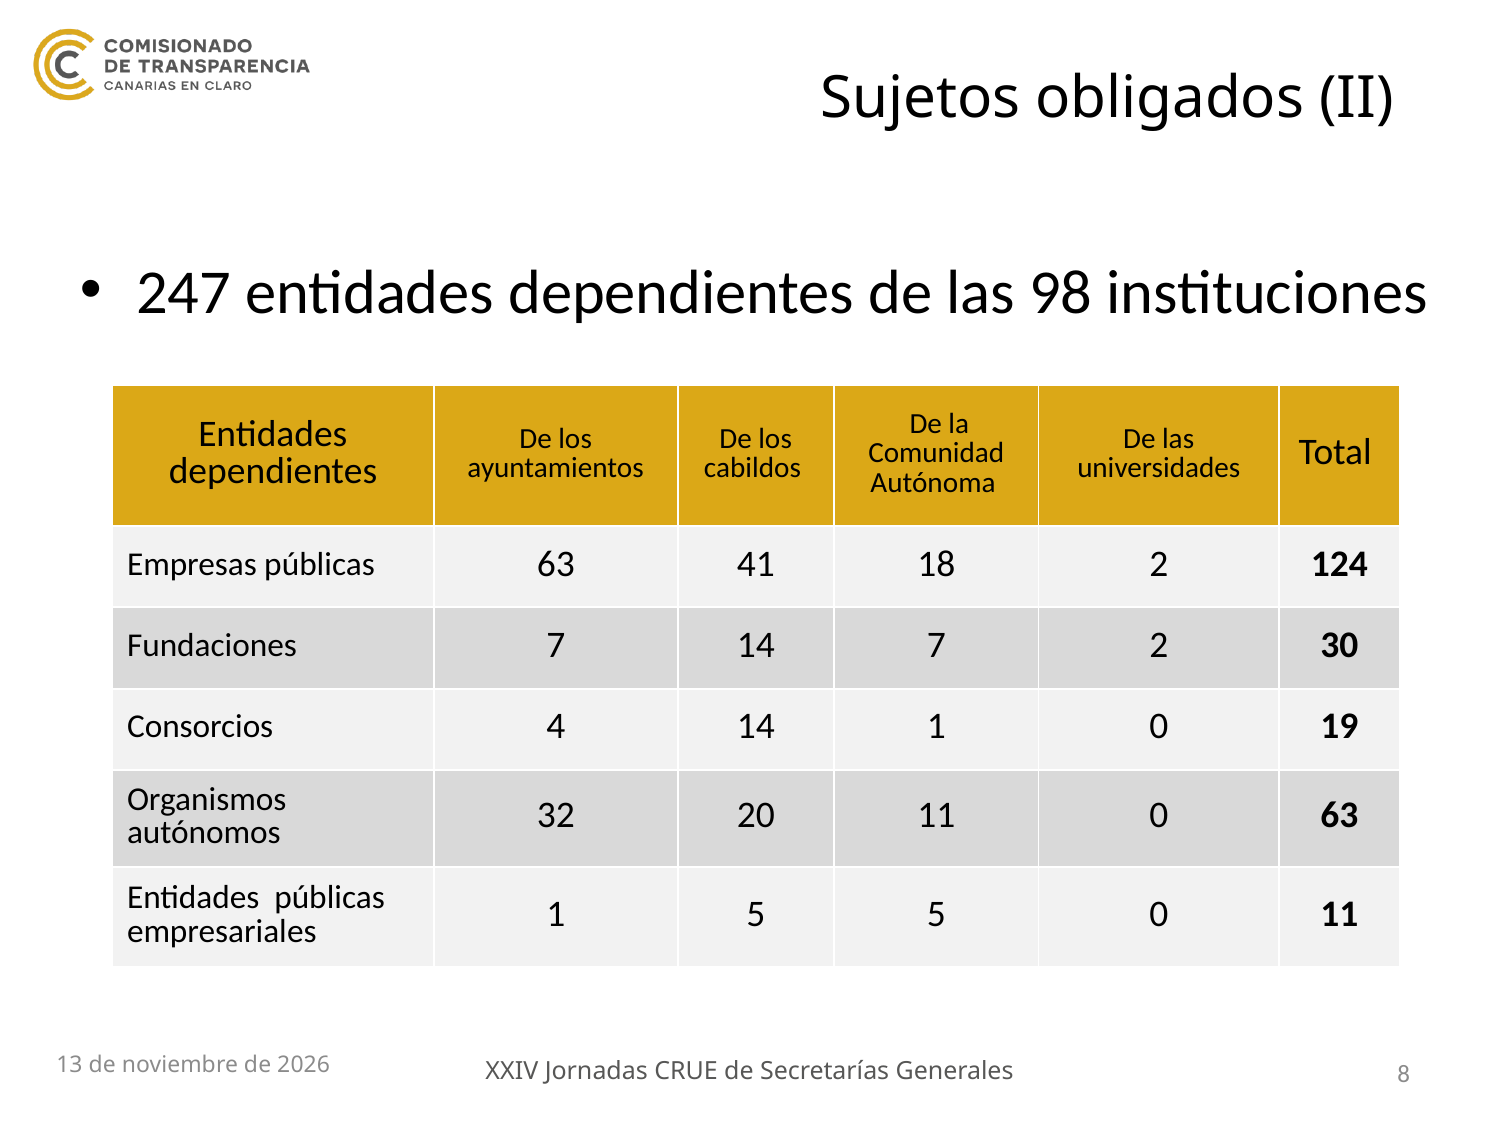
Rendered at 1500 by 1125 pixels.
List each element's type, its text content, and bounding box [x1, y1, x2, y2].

table_cell 7 [435, 608, 677, 688]
table_cell 2 [1039, 608, 1278, 688]
table_cell 124 [1280, 527, 1399, 606]
table_header De los cabildos [679, 386, 833, 525]
table_cell 2 [1039, 527, 1278, 606]
table_cell 30 [1280, 608, 1399, 688]
table_cell 1 [835, 690, 1038, 769]
table_cell 41 [679, 527, 833, 606]
table_cell 18 [835, 527, 1038, 606]
table_cell 7 [835, 608, 1038, 688]
table_cell 1 [435, 868, 677, 966]
table_cell Consorcios [113, 690, 433, 769]
table_cell Entidades públicas empresariales [113, 868, 433, 966]
table_cell 11 [835, 771, 1038, 866]
table_cell 5 [679, 868, 833, 966]
footer XXIV Jornadas CRUE de Secretarías Generales [454, 1046, 1046, 1094]
table_header De las universidades [1039, 386, 1278, 525]
text_box Sujetos obligados (II) [714, 0, 1500, 188]
table_cell 0 [1039, 690, 1278, 769]
table_cell Fundaciones [113, 608, 433, 688]
table_cell 14 [679, 608, 833, 688]
table_cell Organismos autónomos [113, 771, 433, 866]
table_cell 63 [1280, 771, 1399, 866]
picture [17, 18, 331, 115]
table_cell 11 [1280, 868, 1399, 966]
table_header Total [1280, 386, 1399, 525]
table_header De los ayuntamientos [435, 386, 677, 525]
text_box 8 [1340, 1042, 1425, 1103]
table_cell 0 [1039, 771, 1278, 866]
table_cell Empresas públicas [113, 527, 433, 606]
slide_number 23 de noviembre de 2018 [41, 1035, 392, 1095]
table_cell 63 [435, 527, 677, 606]
table_header Entidades dependientes [113, 386, 433, 525]
table_cell 5 [835, 868, 1038, 966]
table_header De la Comunidad Autónoma [835, 386, 1038, 525]
text_box 247 entidades dependientes de las 98 instituciones [64, 243, 1471, 1024]
table_cell 14 [679, 690, 833, 769]
table_cell 19 [1280, 690, 1399, 769]
table_cell 4 [435, 690, 677, 769]
table_cell 0 [1039, 868, 1278, 966]
table_cell 20 [679, 771, 833, 866]
table_cell 32 [435, 771, 677, 866]
